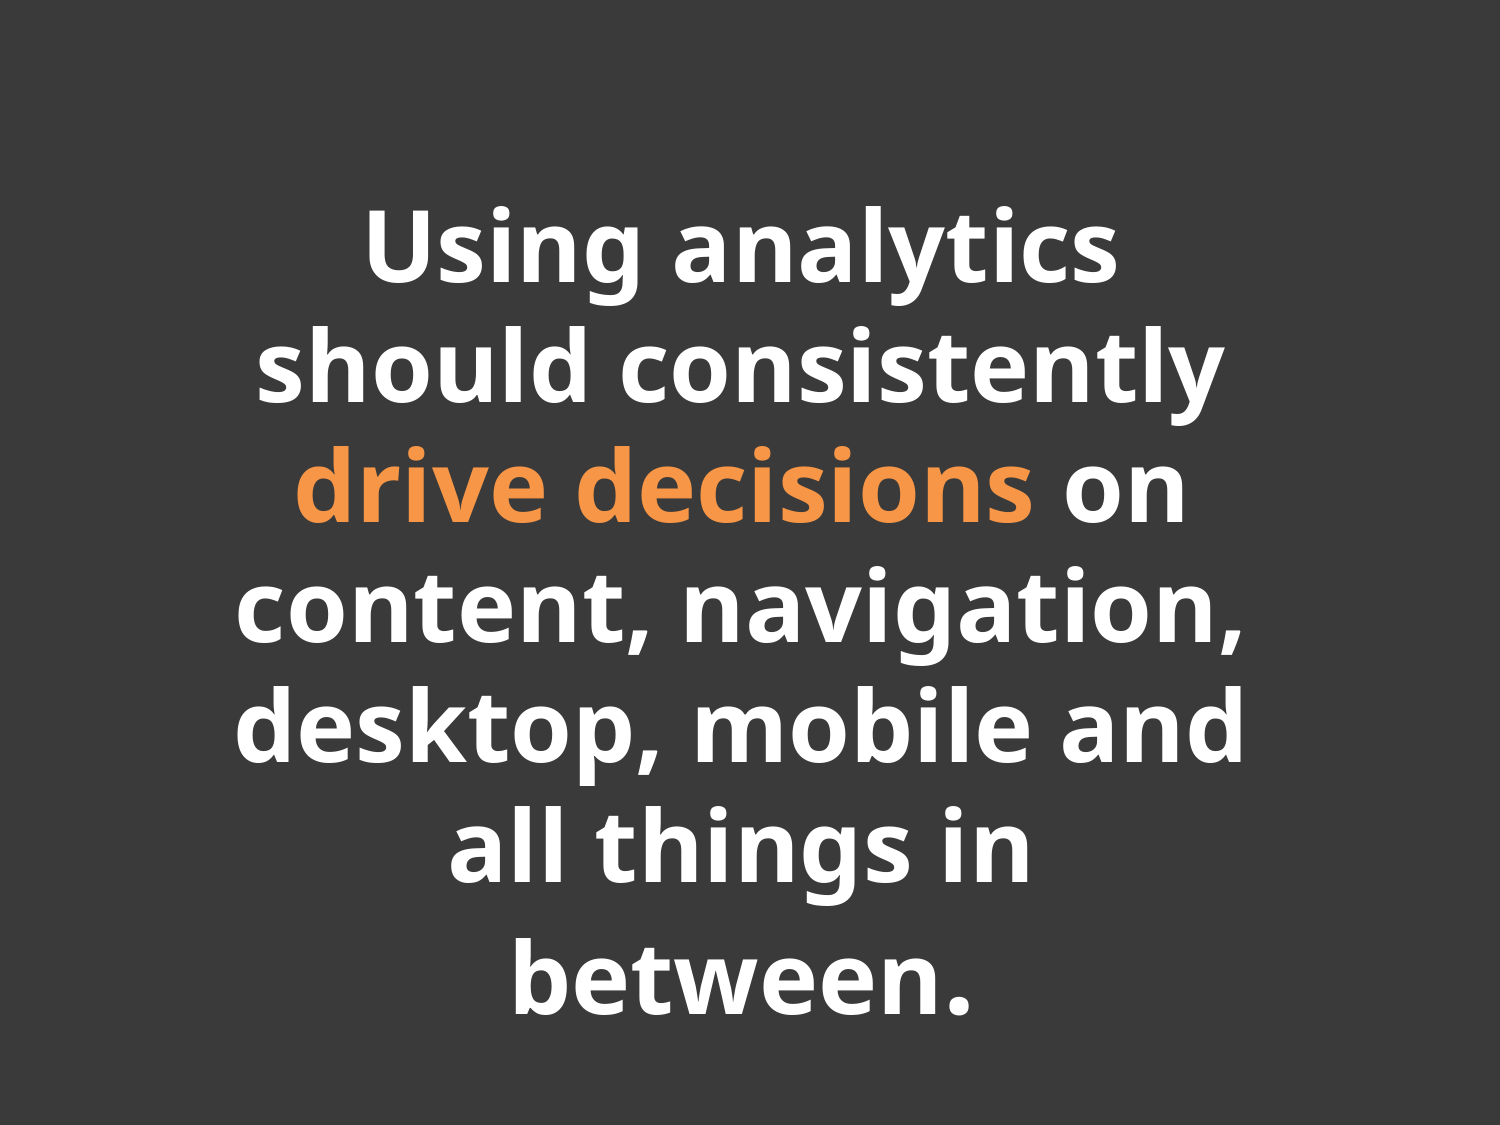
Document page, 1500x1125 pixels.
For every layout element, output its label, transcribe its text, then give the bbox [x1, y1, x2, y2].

text_box Using analytics should consistently drive decisions on content, navigation, desktop, mobile and all things in between. [190, 175, 1293, 1045]
